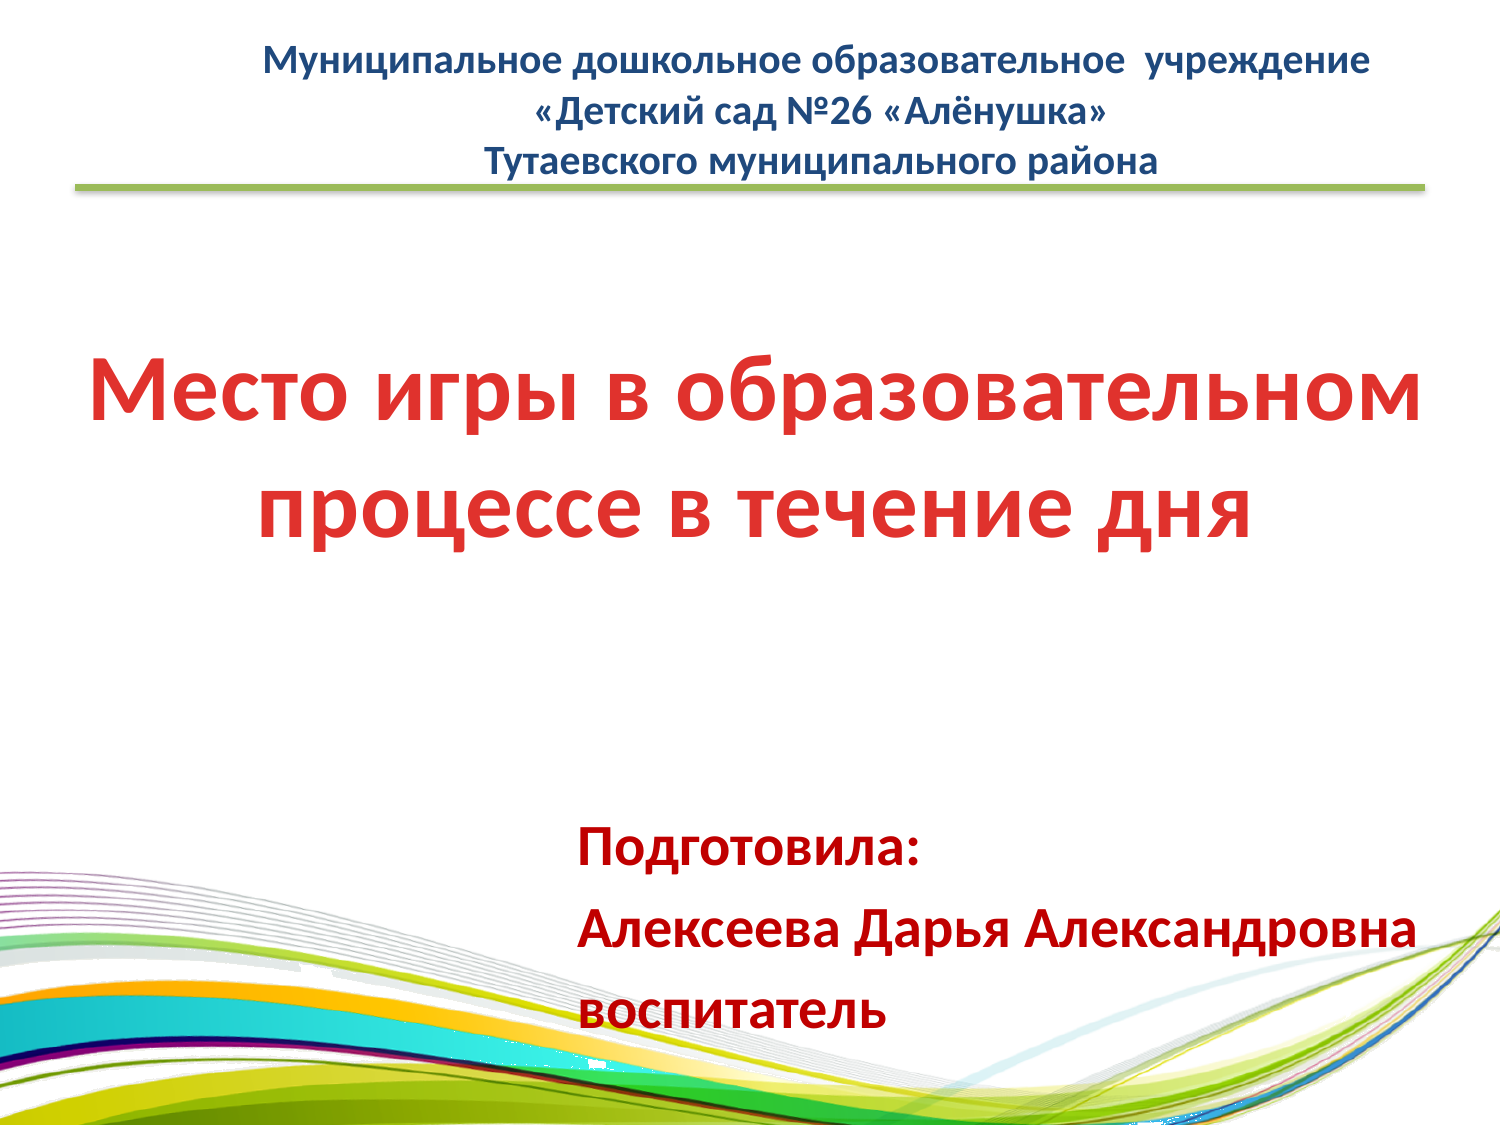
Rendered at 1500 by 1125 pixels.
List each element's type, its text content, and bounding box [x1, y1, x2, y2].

text_box Муниципальное дошкольное образовательное учреждение «Детский сад №26 «Алёнушка» Тутаевского муниципального района [62, 24, 1500, 190]
title Место игры в образовательном процессе в течение дня [37, 149, 1475, 591]
picture [0, 663, 1500, 1125]
subtitle Подготовила: Алексеева Дарья Александровна воспитатель [562, 800, 1475, 1050]
